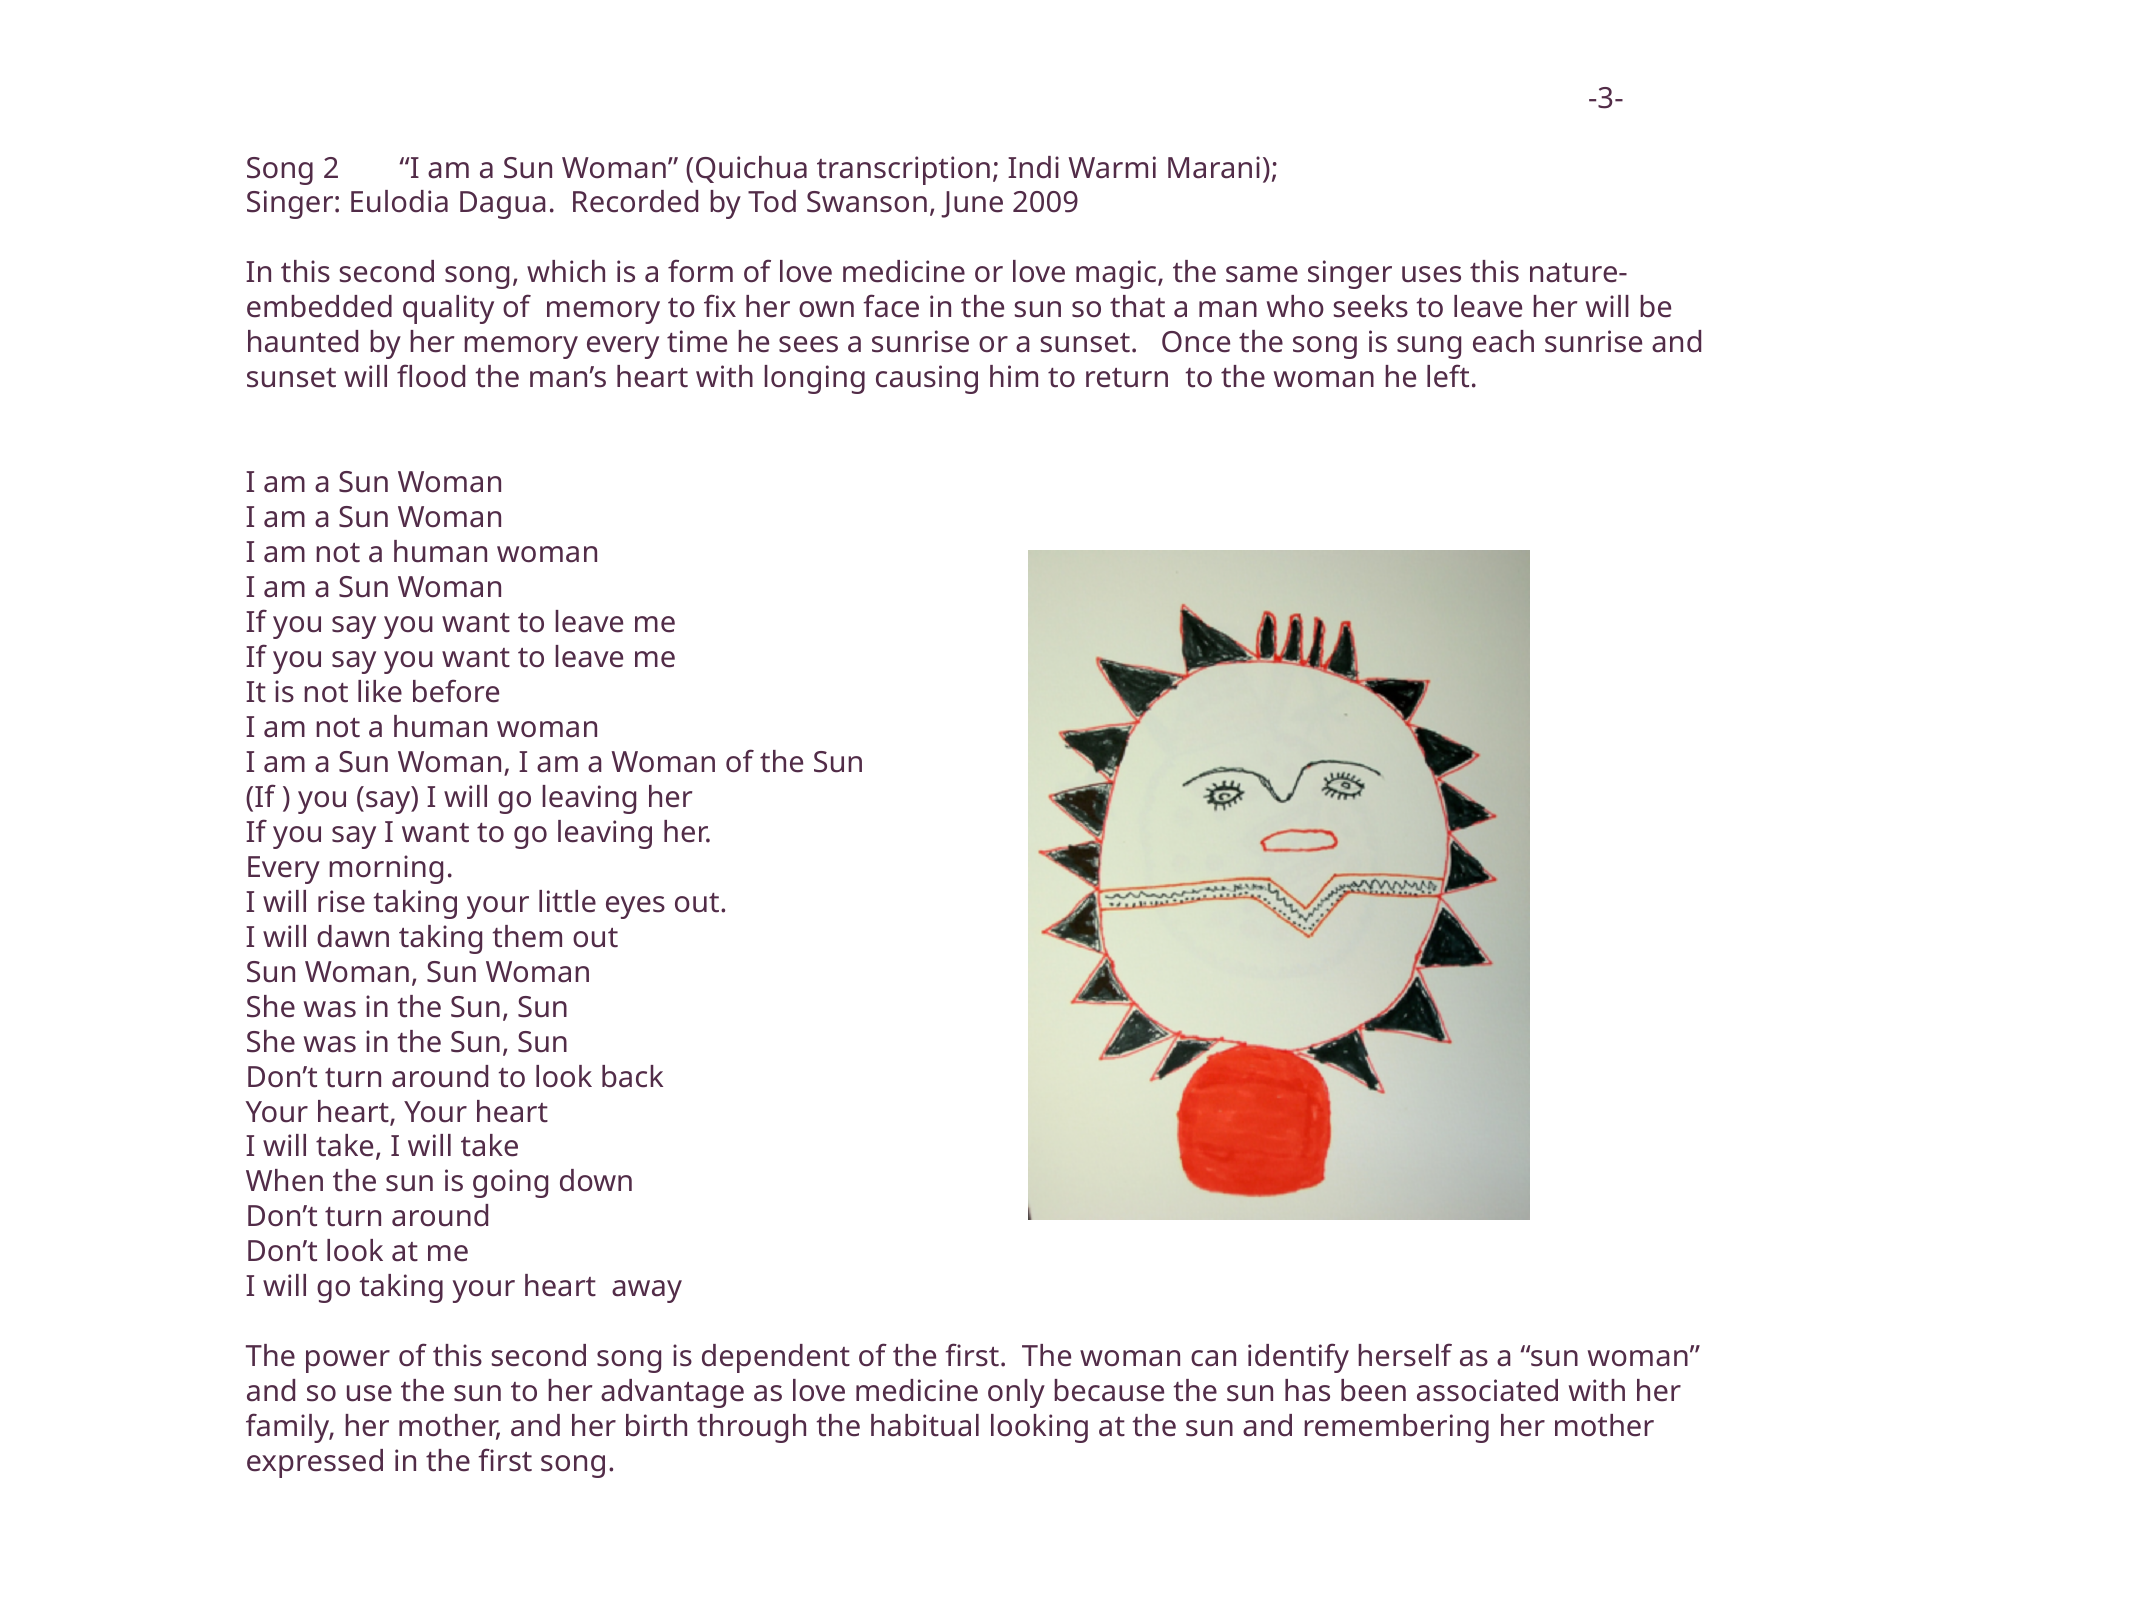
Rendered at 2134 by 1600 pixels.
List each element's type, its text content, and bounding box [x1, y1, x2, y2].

text_box -3- Song 2 “I am a Sun Woman” (Quichua transcription; Indi Warmi Marani); Singer: Eulodia Dagua. Recorded by Tod Swanson, June 2009 In this second song, which is a form of love medicine or love magic, the same singer uses this nature-embedded quality of memory to fix her own face in the sun so that a man who seeks to leave her will be haunted by her memory every time he sees a sunrise or a sunset. Once the song is sung each sunrise and sunset will flood the man’s heart with longing causing him to return to the woman he left. I am a Sun Woman I am a Sun Woman I am not a human woman I am a Sun Woman If you say you want to leave me If you say you want to leave me It is not like before I am not a human woman I am a Sun Woman, I am a Woman of the Sun (If ) you (say) I will go leaving her If you say I want to go leaving her. Every morning. I will rise taking your little eyes out. I will dawn taking them out Sun Woman, Sun Woman She was in the Sun, Sun She was in the Sun, Sun Don’t turn around to look back Your heart, Your heart I will take, I will take When the sun is going down Don’t turn around Don’t look at me I will go taking your heart away The power of this second song is dependent of the first. The woman can identify herself as a “sun woman” and so use the sun to her advantage as love medicine only because the sun has been associated with her family, her mother, and her birth through the habitual looking at the sun and remembering her mother expressed in the first song. [237, 70, 1748, 1486]
picture [1025, 550, 1532, 1224]
